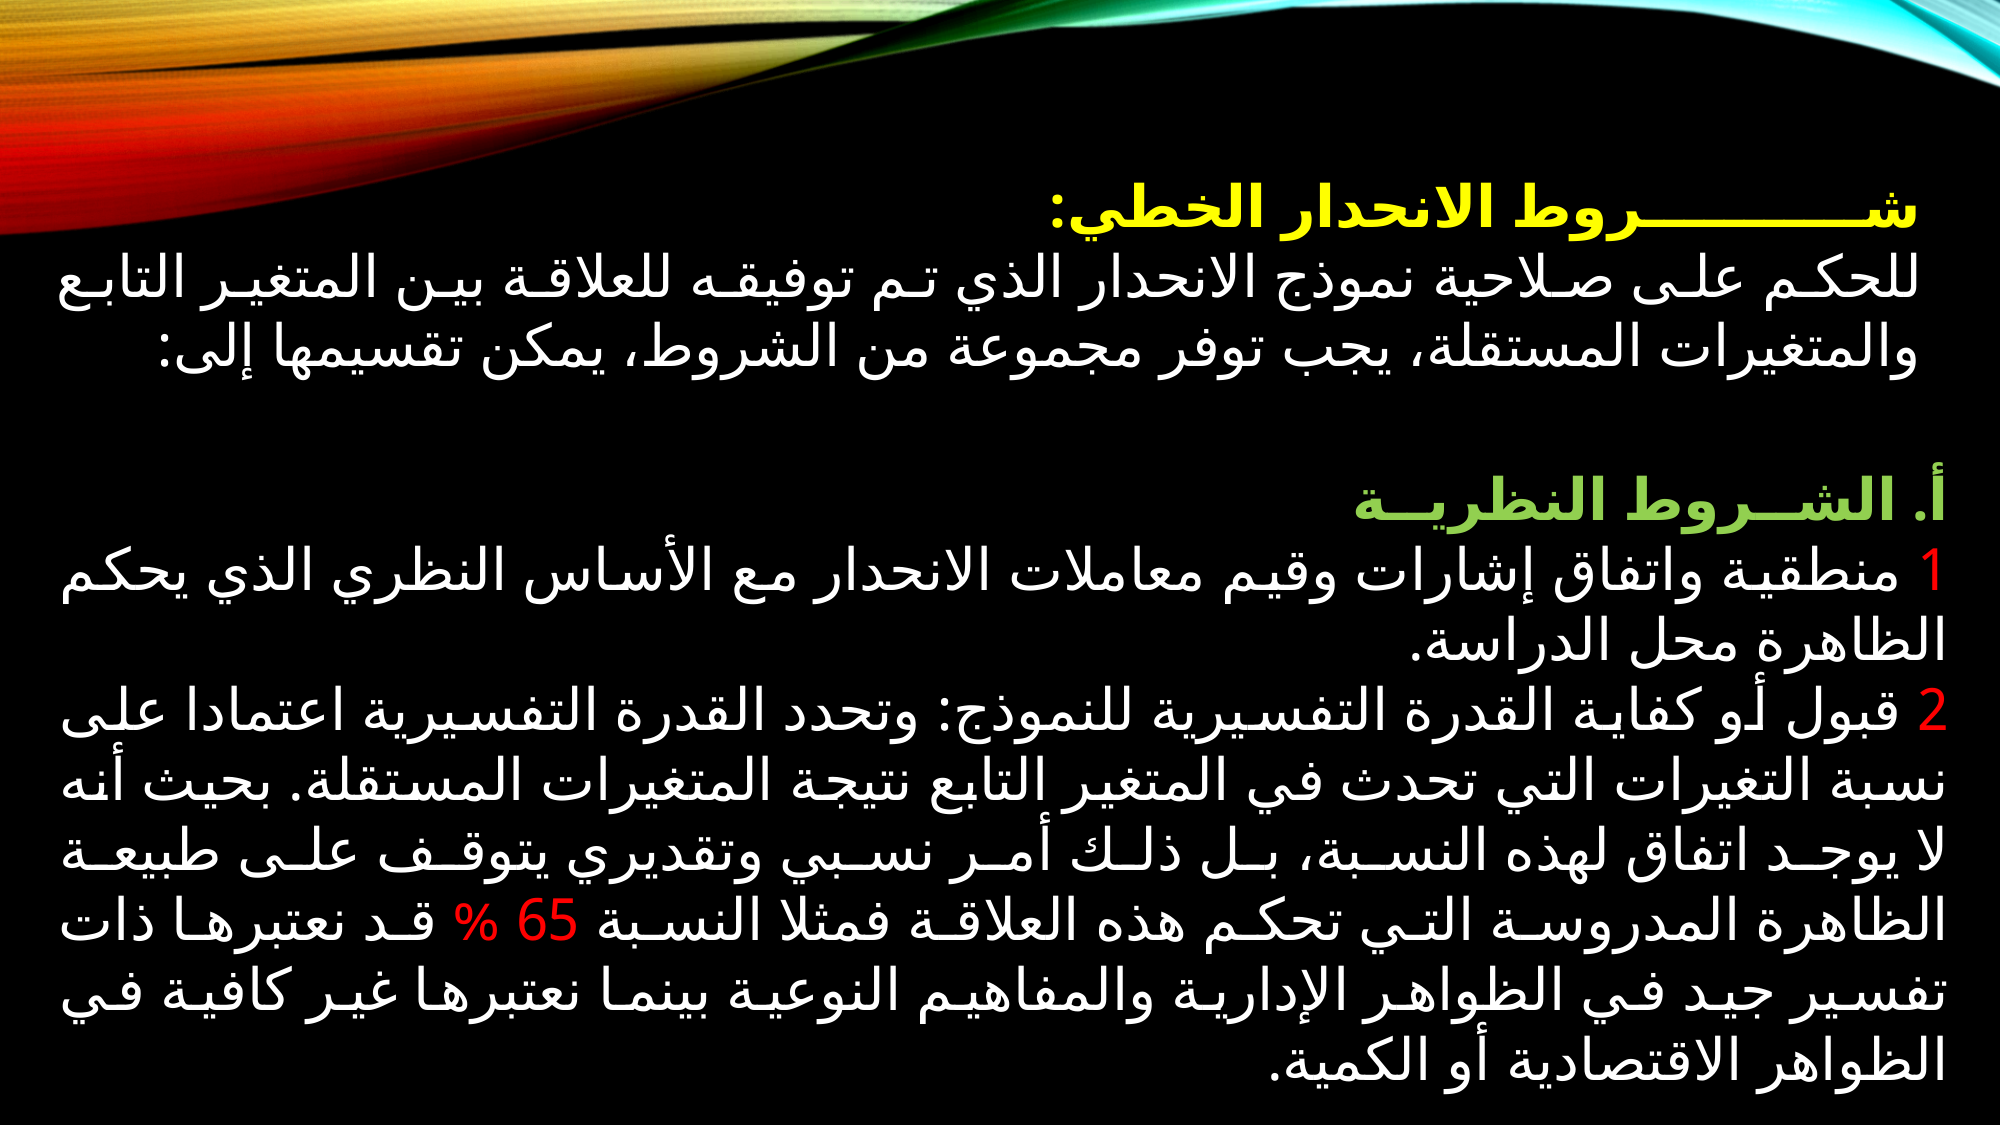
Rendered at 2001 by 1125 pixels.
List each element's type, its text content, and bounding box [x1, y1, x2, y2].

picture [0, 0, 2000, 237]
text_box أ. الشــروط النظريــة 1 منطقية واتفاق إشارات وقيم معاملات الانحدار مع الأساس النظري الذي يحكم الظاهرة محل الدراسة. 2 قبول أو كفاية القدرة التفسيرية للنموذج: وتحدد القدرة التفسيرية اعتمادا على نسبة التغيرات التي تحدث في المتغير التابع نتيجة المتغيرات المستقلة. بحيث أنه لا يوجد اتفاق لهذه النسبة، بل ذلك أمر نسبي وتقديري يتوقف على طبيعة الظاهرة المدروسة التي تحكم هذه العلاقة فمثلا النسبة 65 % قد نعتبرها ذات تفسير جيد في الظواهر الإدارية والمفاهيم النوعية بينما نعتبرها غير كافية في الظواهر الاقتصادية أو الكمية. [44, 454, 1964, 1100]
text_box شـــــــــــروط الانحدار الخطي: للحكم على صلاحية نموذج الانحدار الذي تم توفيقه للعلاقة بين المتغير التابع والمتغيرات المستقلة، يجب توفر مجموعة من الشروط، يمكن تقسيمها إلى: [42, 161, 1937, 386]
